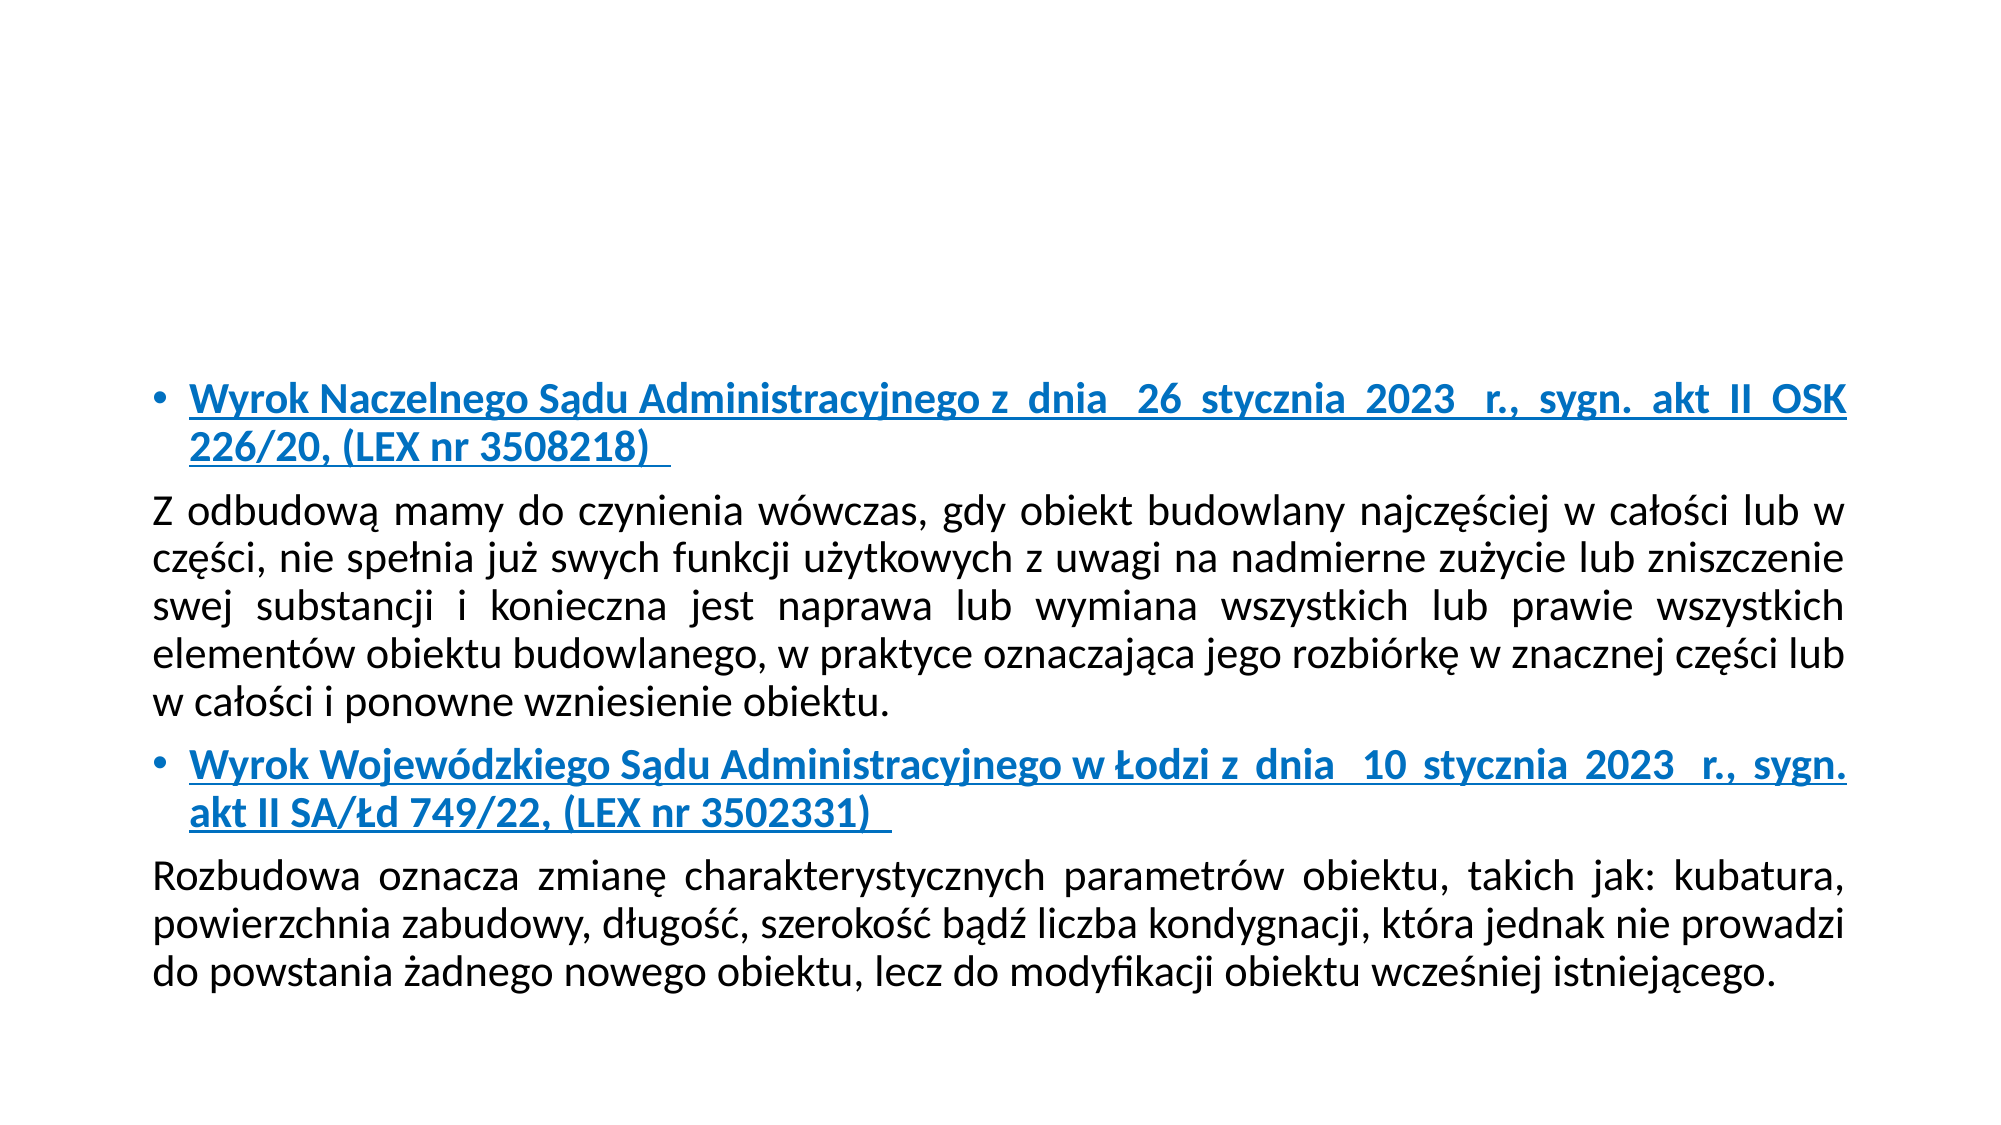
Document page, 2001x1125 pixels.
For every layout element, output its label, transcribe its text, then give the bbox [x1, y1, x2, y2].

list Wyrok Naczelnego Sądu Administracyjnego z dnia 26 stycznia 2023 r., sygn. akt II OSK 226/20, (LEX nr 3508218) Z odbudową mamy do czynienia wówczas, gdy obiekt budowlany najczęściej w całości lub w części, nie spełnia już swych funkcji użytkowych z uwagi na nadmierne zużycie lub zniszczenie swej substancji i konieczna jest naprawa lub wymiana wszystkich lub prawie wszystkich elementów obiektu budowlanego, w praktyce oznaczająca jego rozbiórkę w znacznej części lub w całości i ponowne wzniesienie obiektu. Wyrok Wojewódzkiego Sądu Administracyjnego w Łodzi z dnia 10 stycznia 2023 r., sygn. akt II SA/Łd 749/22, (LEX nr 3502331) Rozbudowa oznacza zmianę charakterystycznych parametrów obiektu, takich jak: kubatura, powierzchnia zabudowy, długość, szerokość bądź liczba kondygnacji, która jednak nie prowadzi do powstania żadnego nowego obiektu, lecz do modyfikacji obiektu wcześniej istniejącego. [137, 299, 1863, 1014]
